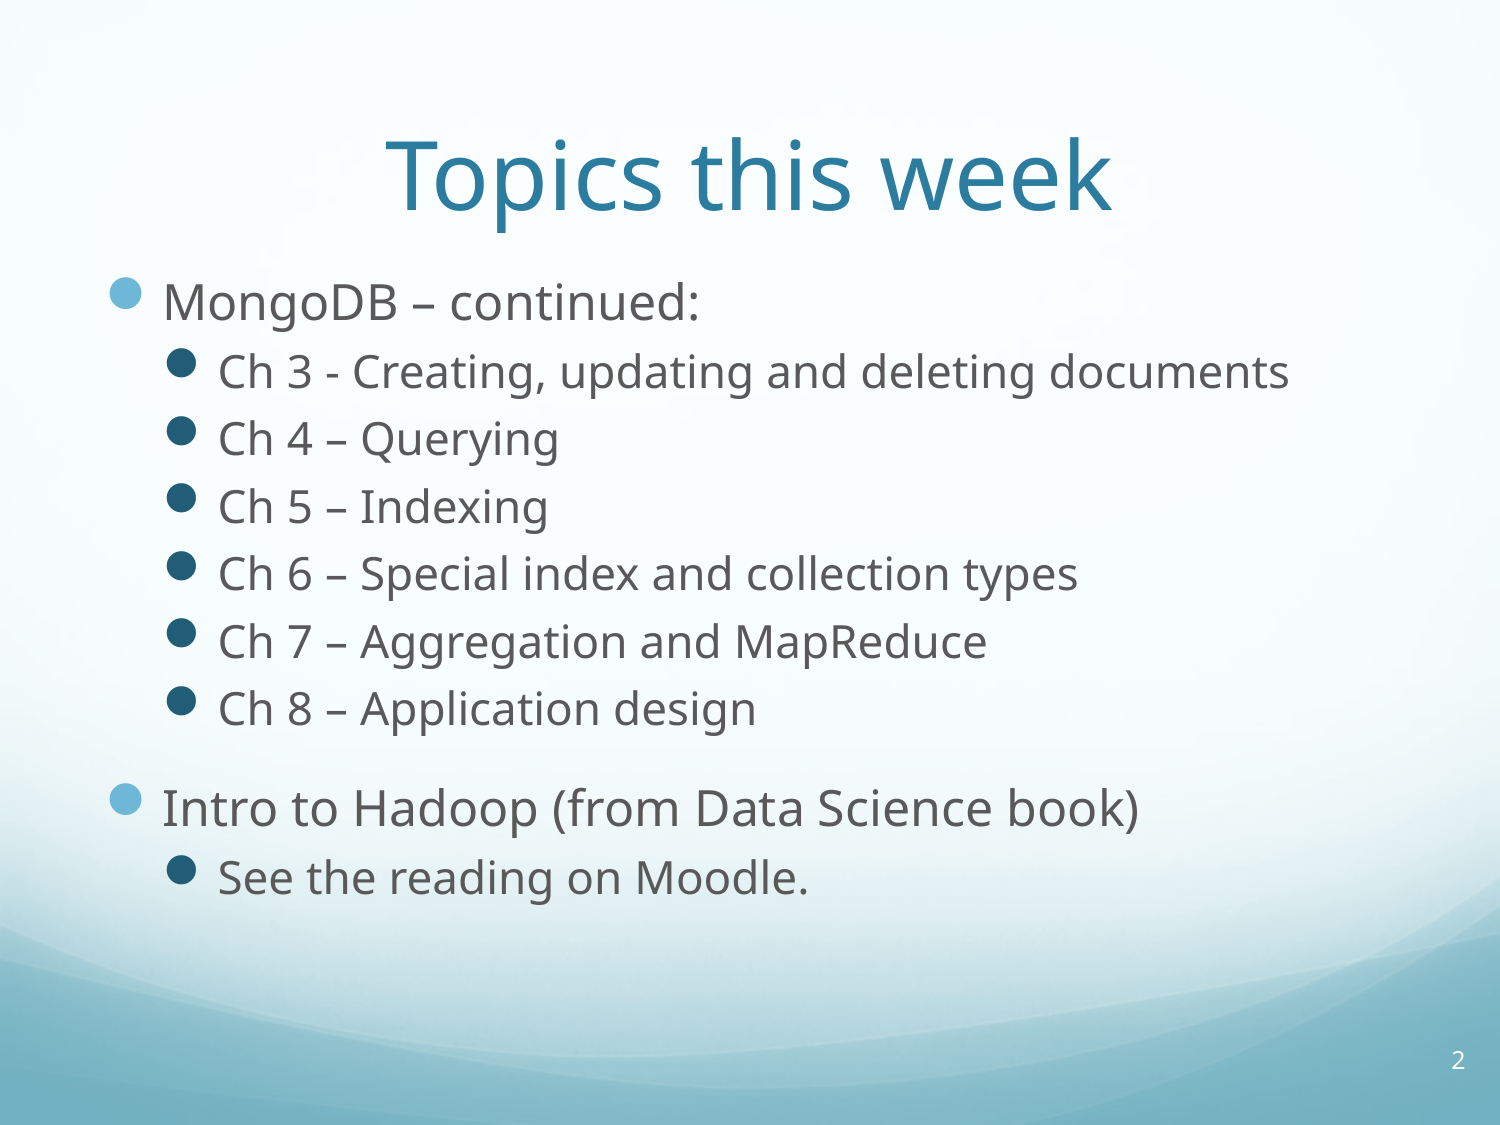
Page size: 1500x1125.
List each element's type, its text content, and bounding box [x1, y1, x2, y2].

list MongoDB – continued: Ch 3 - Creating, updating and deleting documents Ch 4 – Querying Ch 5 – Indexing Ch 6 – Special index and collection types Ch 7 – Aggregation and MapReduce Ch 8 – Application design Intro to Hadoop (from Data Science book) See the reading on Moodle. [90, 262, 1410, 975]
title Topics this week [90, 17, 1410, 237]
